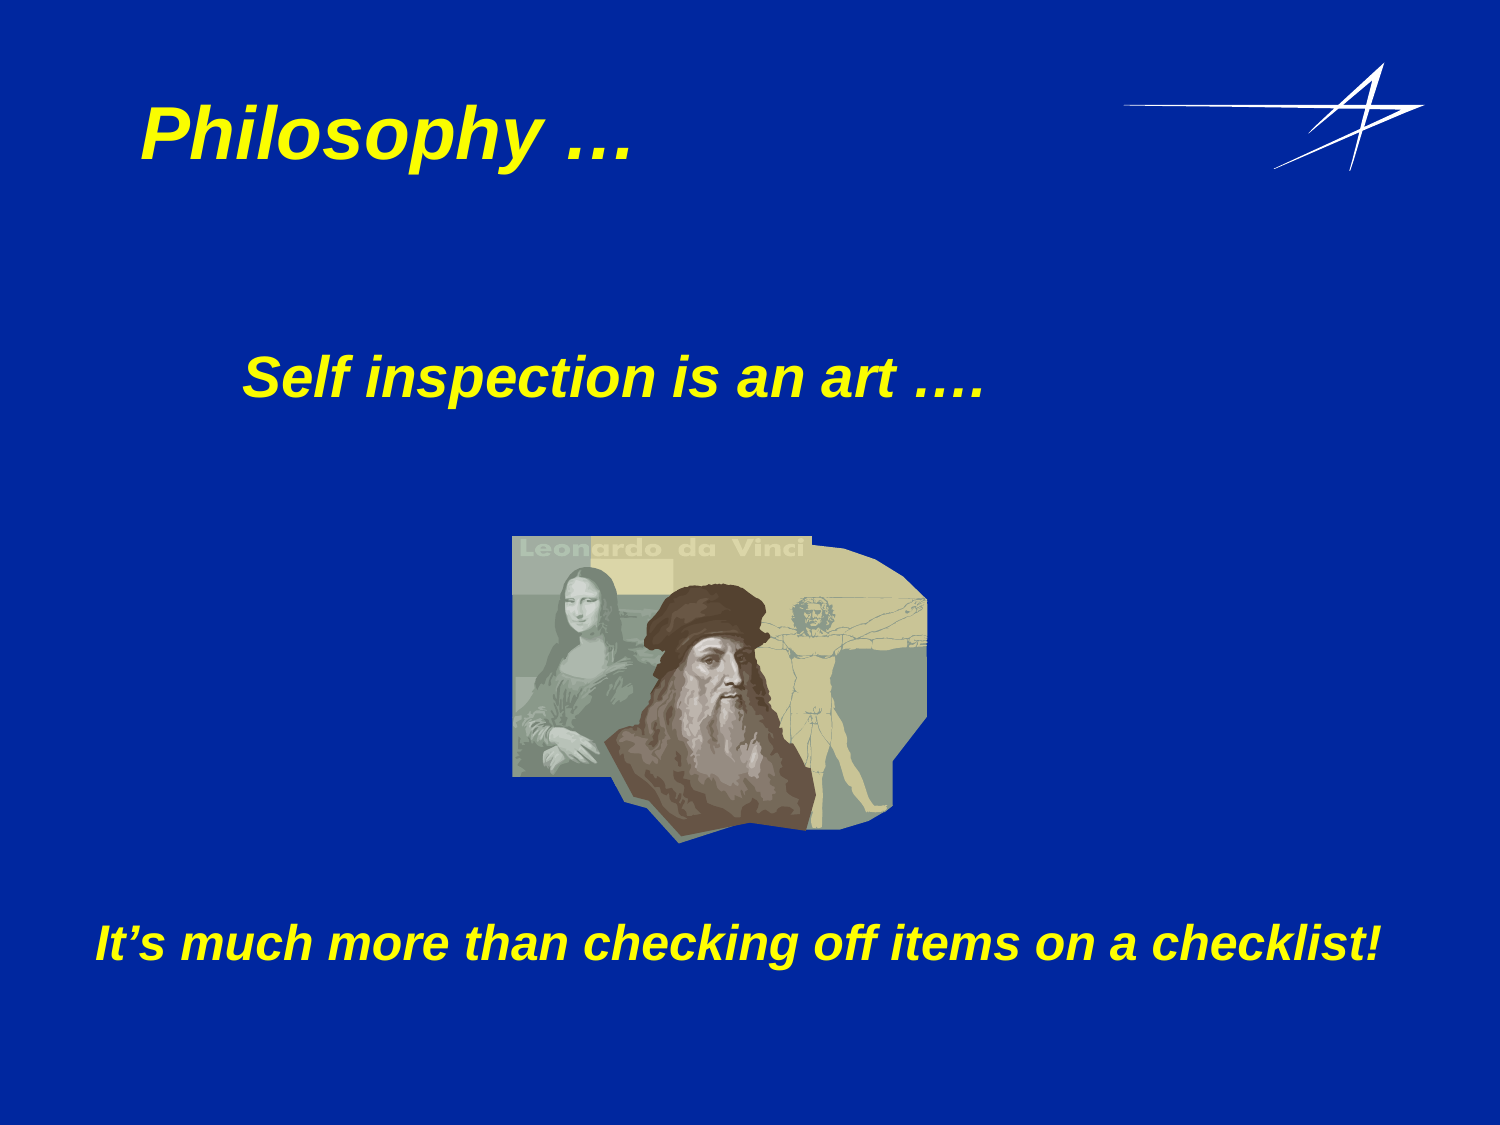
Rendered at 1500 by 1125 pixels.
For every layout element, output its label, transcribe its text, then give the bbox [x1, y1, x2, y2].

picture [510, 530, 933, 849]
text_box Self inspection is an art …. [227, 331, 1199, 417]
text_box Philosophy … [125, 77, 1148, 183]
footer It’s much more than checking off items on a checklist! [80, 902, 1431, 1018]
